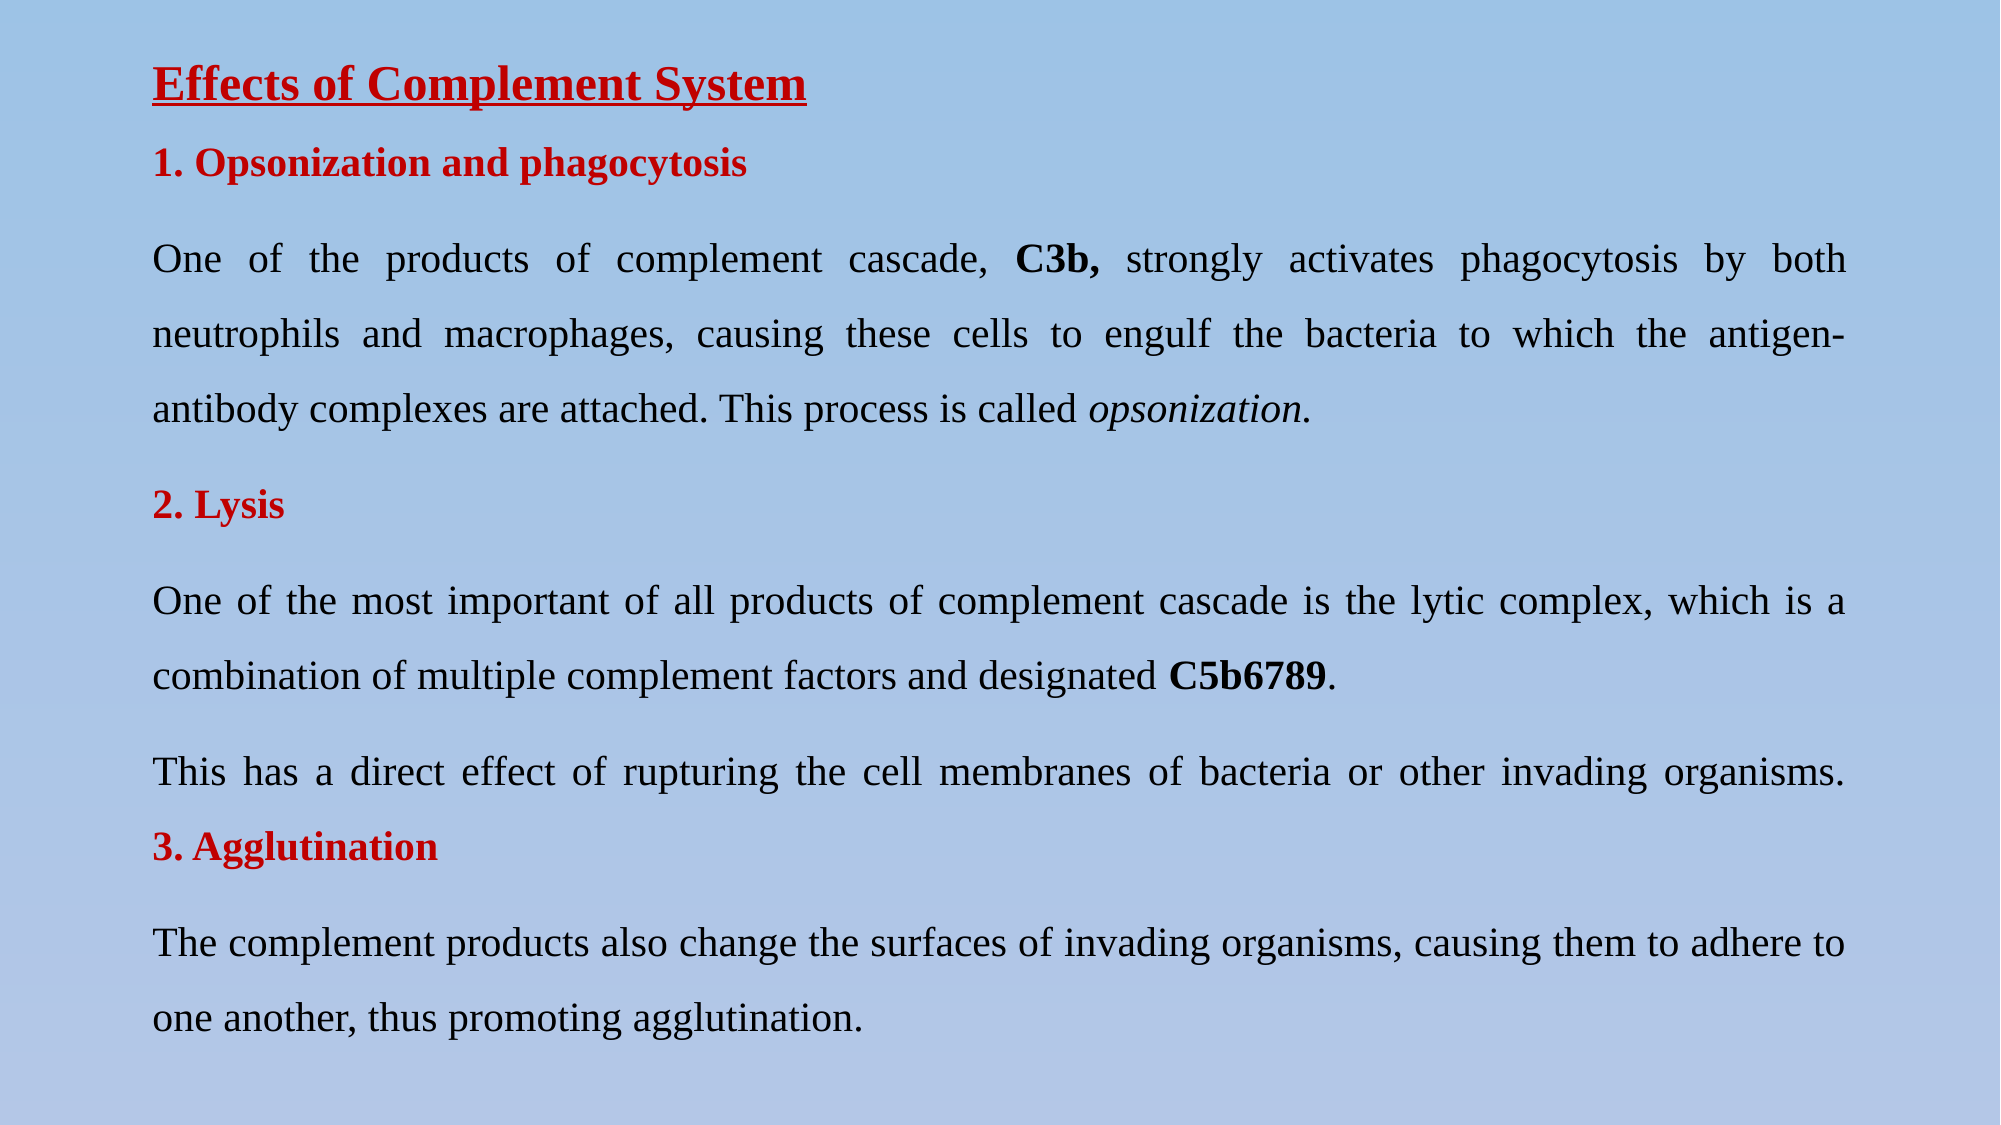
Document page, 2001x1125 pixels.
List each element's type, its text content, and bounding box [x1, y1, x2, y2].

list Effects of Complement System 1. Opsonization and phagocytosis One of the products of complement cascade, C3b, strongly activates phagocytosis by both neutrophils and macrophages, causing these cells to engulf the bacteria to which the antigen-antibody complexes are attached. This process is called opsonization. 2. Lysis One of the most important of all products of complement cascade is the lytic complex, which is a combination of multiple complement factors and designated C5b6789. This has a direct effect of rupturing the cell membranes of bacteria or other invading organisms. 3. Agglutination The complement products also change the surfaces of invading organisms, causing them to adhere to one another, thus promoting agglutination. [137, 12, 1863, 1094]
